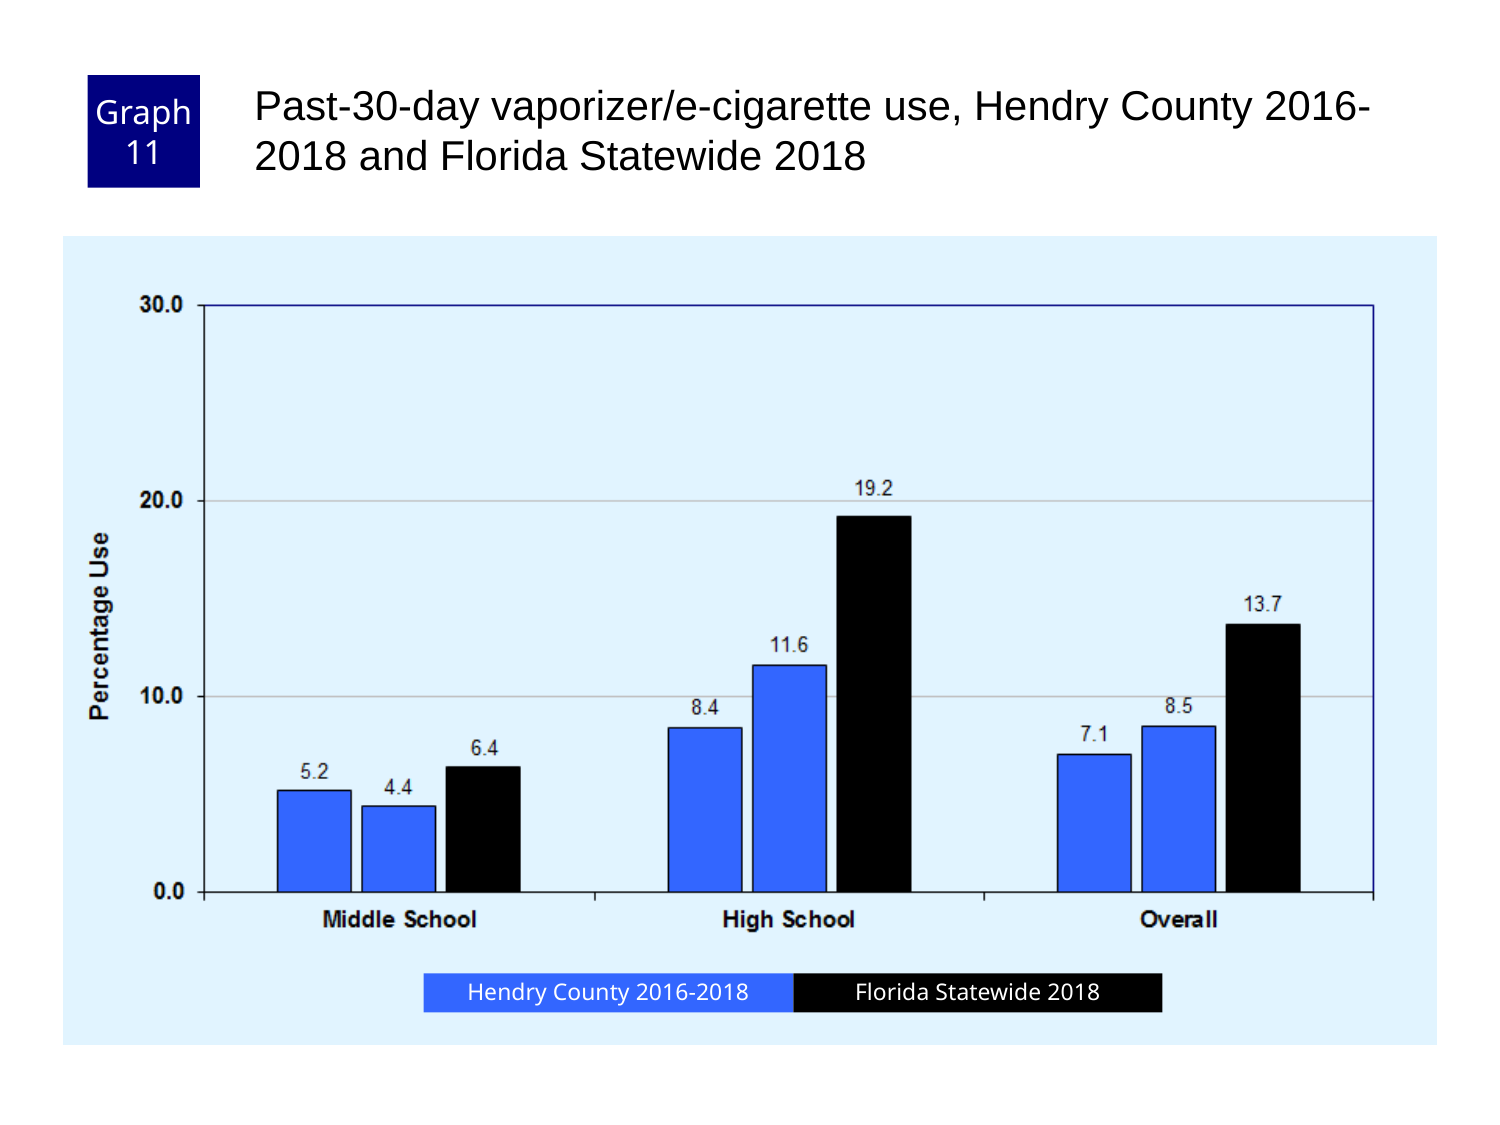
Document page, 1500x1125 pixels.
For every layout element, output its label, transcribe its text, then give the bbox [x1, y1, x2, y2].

picture [62, 236, 1437, 1046]
text_box Graph 11 [87, 75, 200, 188]
text_box Past-30-day vaporizer/e-cigarette use, Hendry County 2016-2018 and Florida Statewide 2018 [249, 75, 1438, 200]
